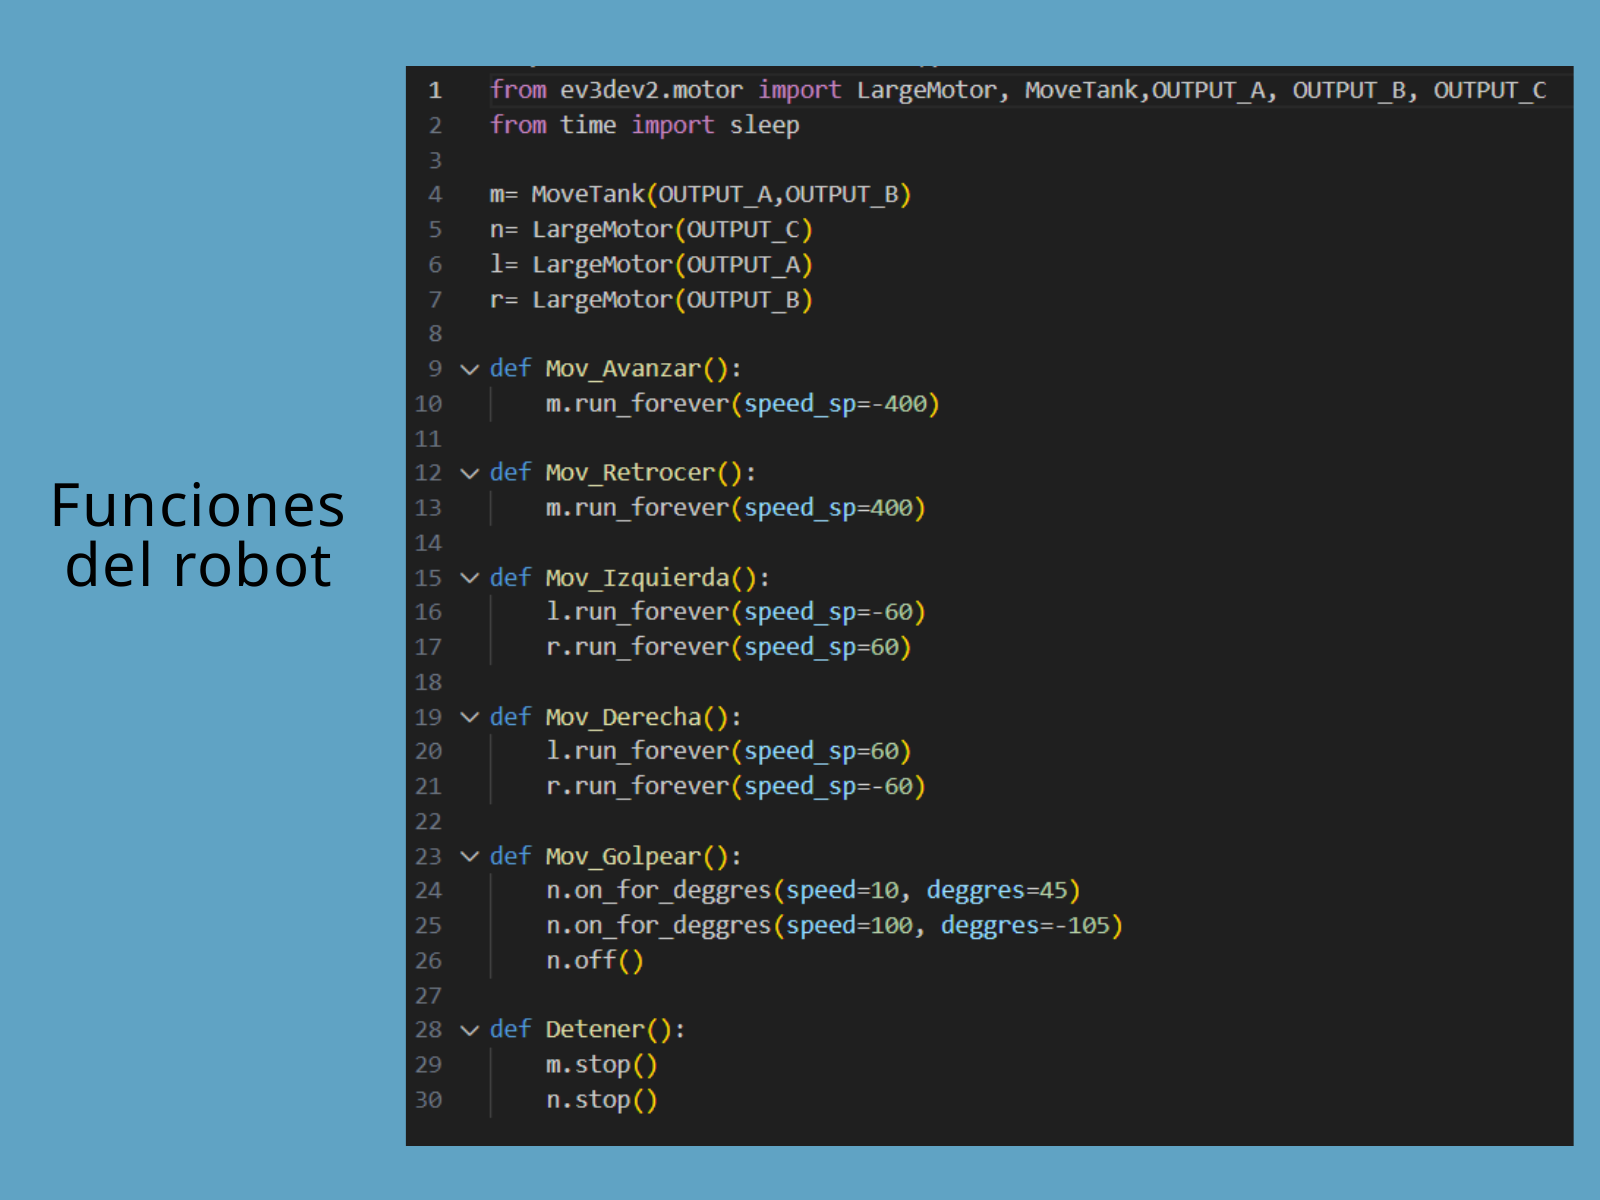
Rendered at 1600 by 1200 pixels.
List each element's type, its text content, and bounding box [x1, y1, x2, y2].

text_box Funciones del robot [34, 478, 363, 599]
text_box [405, 66, 1574, 1146]
